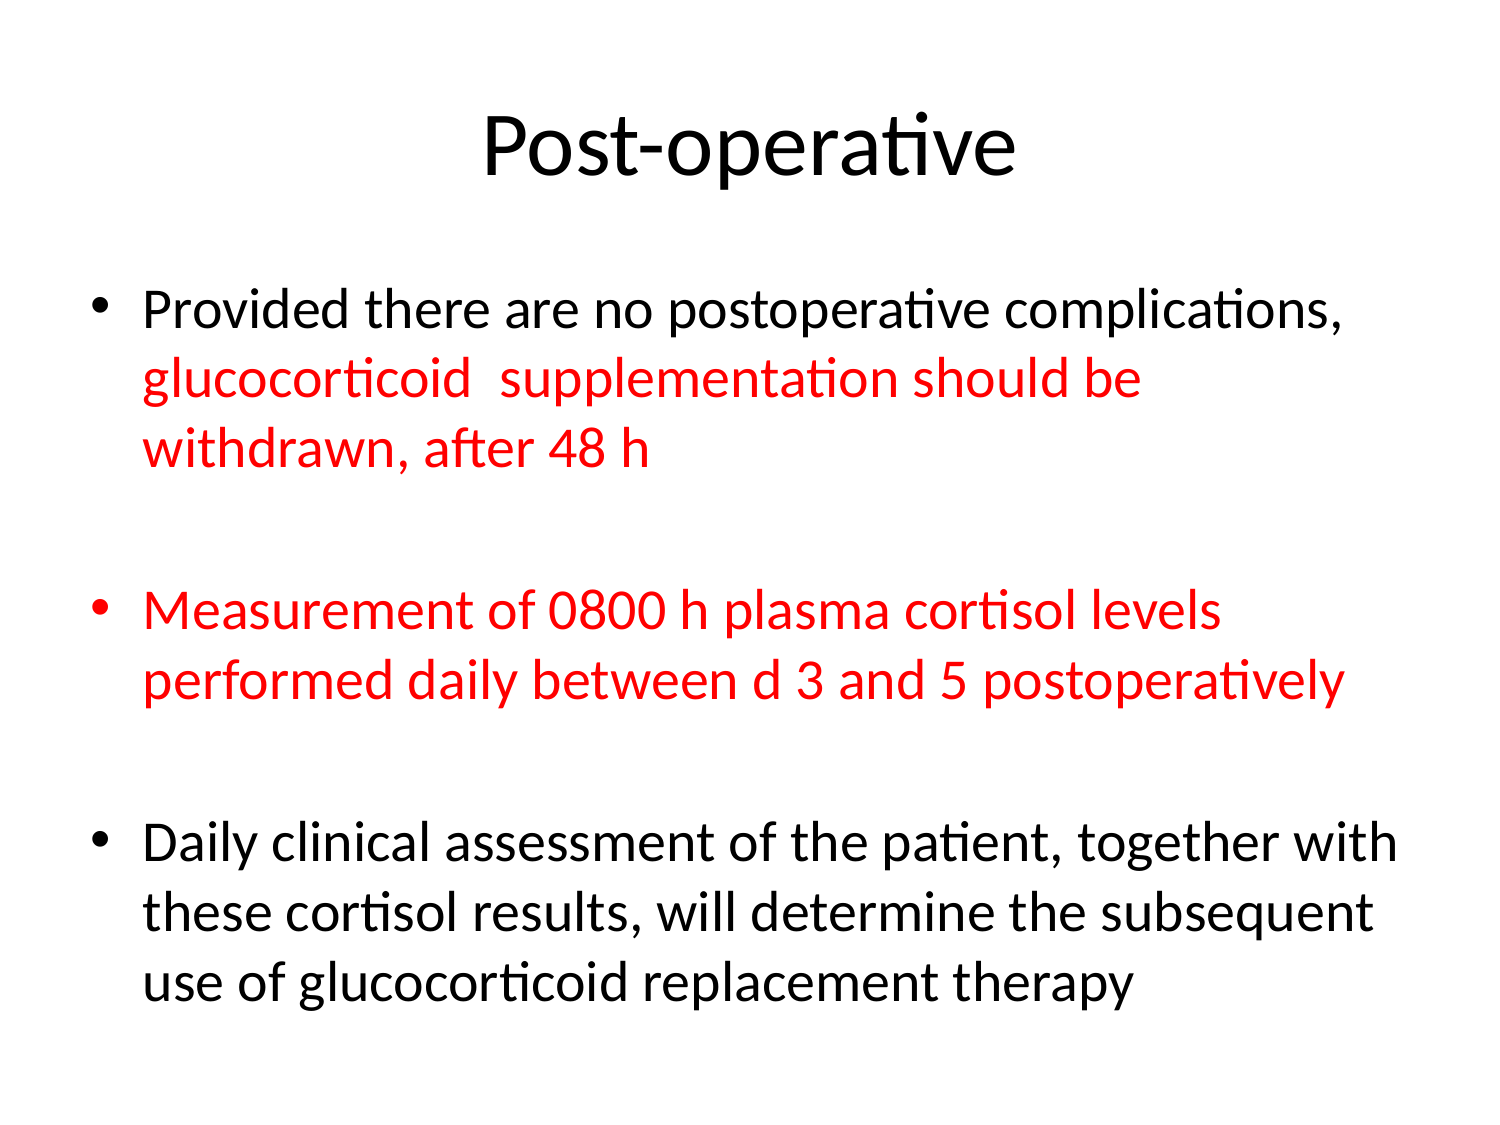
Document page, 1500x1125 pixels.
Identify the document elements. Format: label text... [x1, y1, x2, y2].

list Provided there are no postoperative complications, glucocorticoid supplementation should be withdrawn, after 48 h Measurement of 0800 h plasma cortisol levels performed daily between d 3 and 5 postoperatively Daily clinical assessment of the patient, together with these cortisol results, will determine the subsequent use of glucocorticoid replacement therapy [75, 262, 1425, 1094]
title Post-operative [75, 45, 1425, 233]
